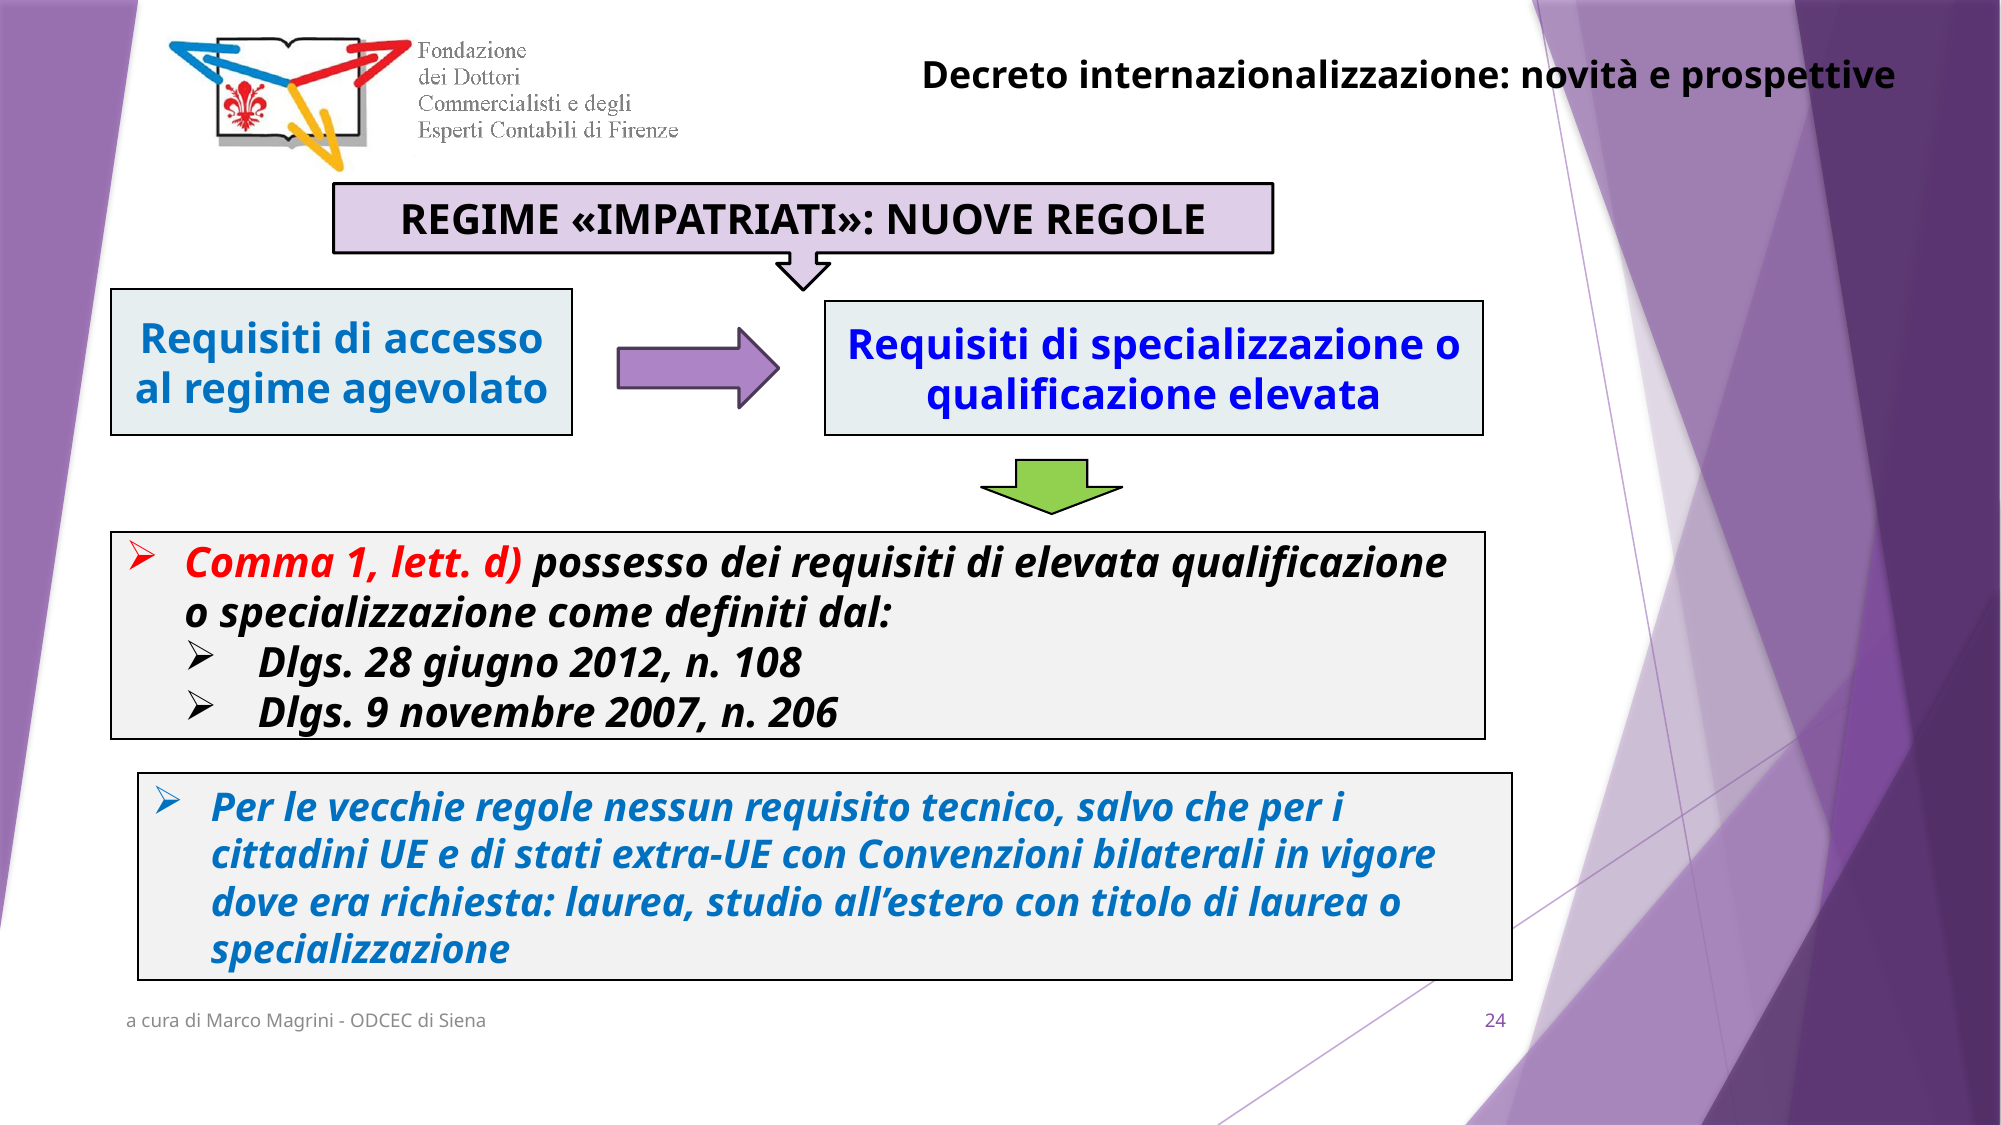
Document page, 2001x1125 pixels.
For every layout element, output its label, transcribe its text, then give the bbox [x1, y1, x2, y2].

text_box Requisiti di accesso al regime agevolato [111, 289, 573, 436]
text_box Requisiti di specializzazione o qualificazione elevata [824, 301, 1484, 436]
slide_number 24 [1409, 991, 1522, 1051]
text_box [616, 326, 780, 410]
text_box [980, 459, 1123, 515]
text_box Decreto internazionalizzazione: novità e prospettive [849, 43, 1969, 104]
text_box REGIME «IMPATRIATI»: NUOVE REGOLE [332, 182, 1275, 292]
picture [165, 21, 689, 185]
text_box Comma 1, lett. d) possesso dei requisiti di elevata qualificazione o specializzazione come definiti dal: Dlgs. 28 giugno 2012, n. 108 Dlgs. 9 novembre 2007, n. 206 [111, 532, 1486, 740]
footer a cura di Marco Magrini - ODCEC di Siena [111, 991, 1145, 1051]
text_box Per le vecchie regole nessun requisito tecnico, salvo che per i cittadini UE e di stati extra-UE con Convenzioni bilaterali in vigore dove era richiesta: laurea, studio all’estero con titolo di laurea o specializzazione [137, 772, 1512, 981]
